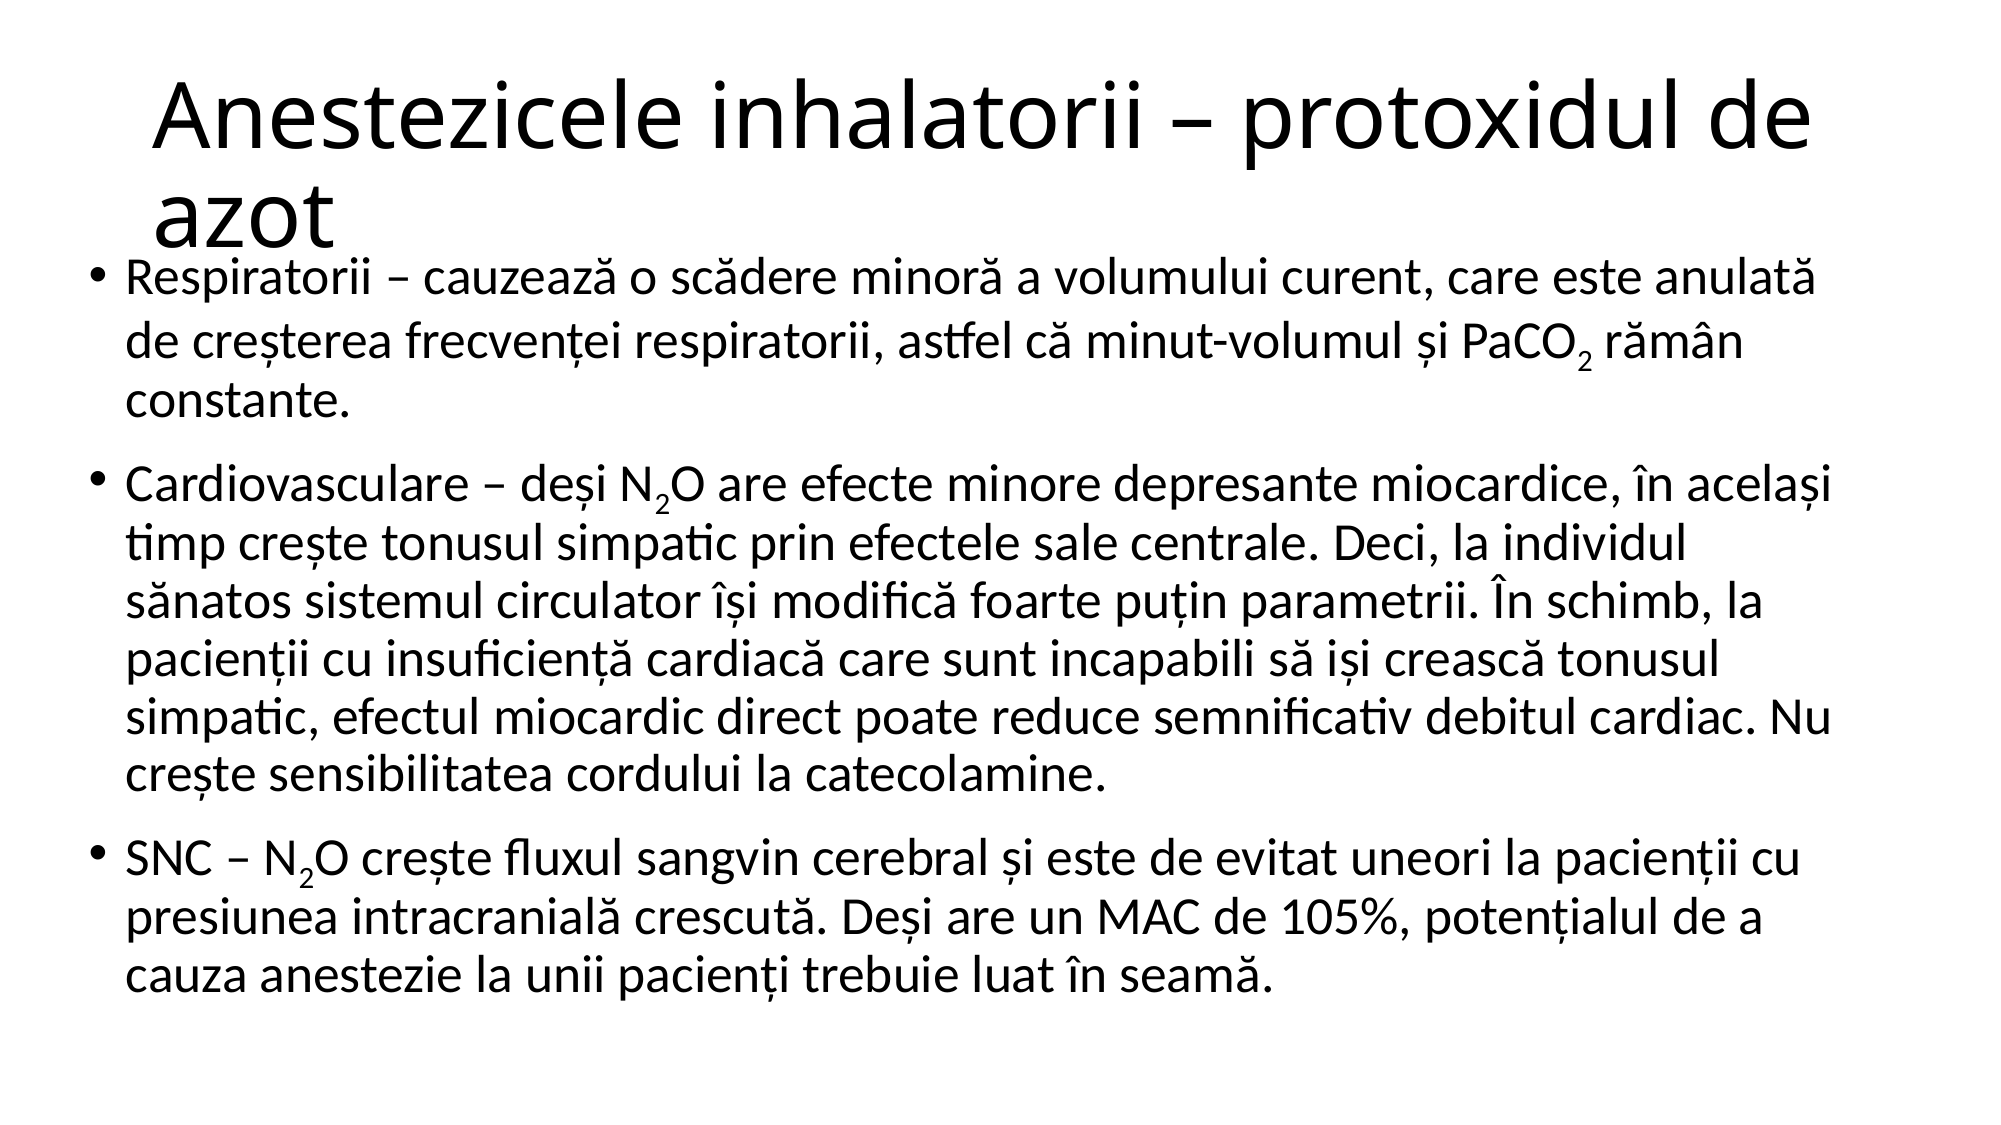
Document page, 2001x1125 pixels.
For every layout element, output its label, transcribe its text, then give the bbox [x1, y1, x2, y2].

list Respiratorii – cauzează o scădere minoră a volumului curent, care este anulată de creșterea frecvenței respiratorii, astfel că minut-volumul și PaCO2 rămân constante. Cardiovasculare – deși N2O are efecte minore depresante miocardice, în același timp crește tonusul simpatic prin efectele sale centrale. Deci, la individul sănatos sistemul circulator își modifică foarte puțin parametrii. În schimb, la pacienții cu insuficiență cardiacă care sunt incapabili să iși crească tonusul simpatic, efectul miocardic direct poate reduce semnificativ debitul cardiac. Nu crește sensibilitatea cordului la catecolamine. SNC – N2O crește fluxul sangvin cerebral și este de evitat uneori la pacienții cu presiunea intracranială crescută. Deși are un MAC de 105%, potențialul de a cauza anestezie la unii pacienți trebuie luat în seamă. [73, 240, 1863, 1014]
title Anestezicele inhalatorii – protoxidul de azot [137, 59, 1863, 240]
